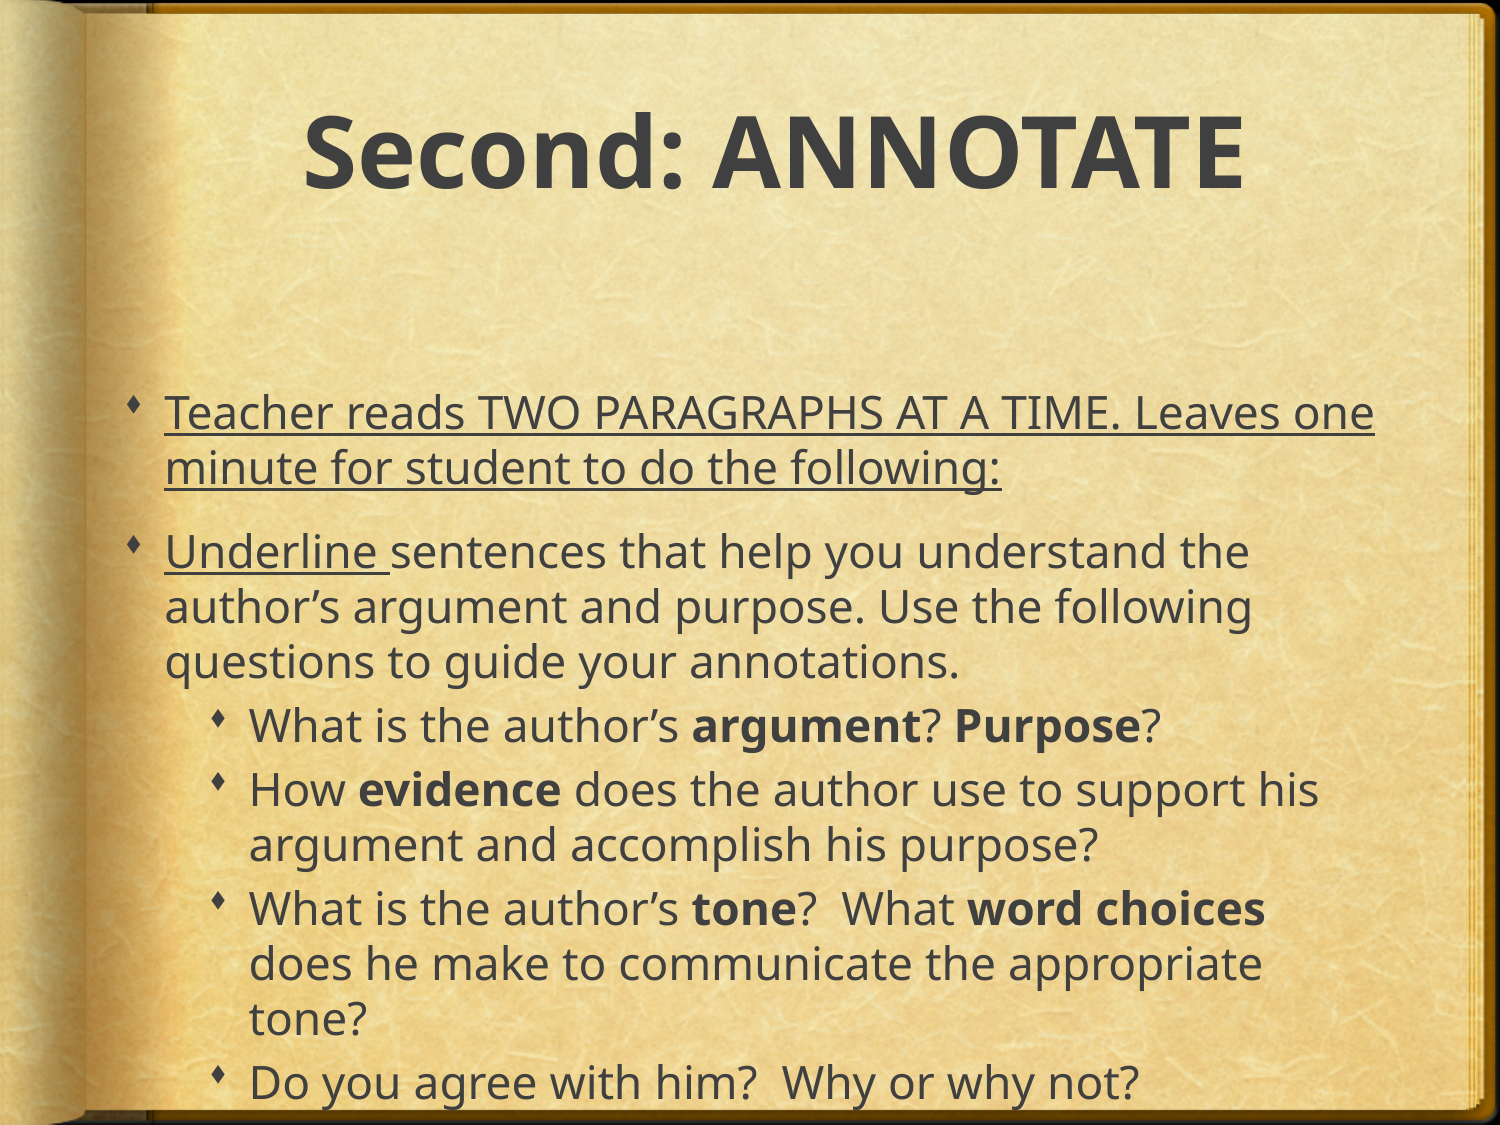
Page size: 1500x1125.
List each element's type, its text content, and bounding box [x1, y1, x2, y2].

title Second: ANNOTATE [178, 45, 1372, 265]
list Teacher reads TWO PARAGRAPHS AT A TIME. Leaves one minute for student to do the following: Underline sentences that help you understand the author’s argument and purpose. Use the following questions to guide your annotations. What is the author’s argument? Purpose? How evidence does the author use to support his argument and accomplish his purpose? What is the author’s tone? What word choices does he make to communicate the appropriate tone? Do you agree with him? Why or why not? [108, 291, 1392, 1125]
picture [0, 0, 1500, 1125]
